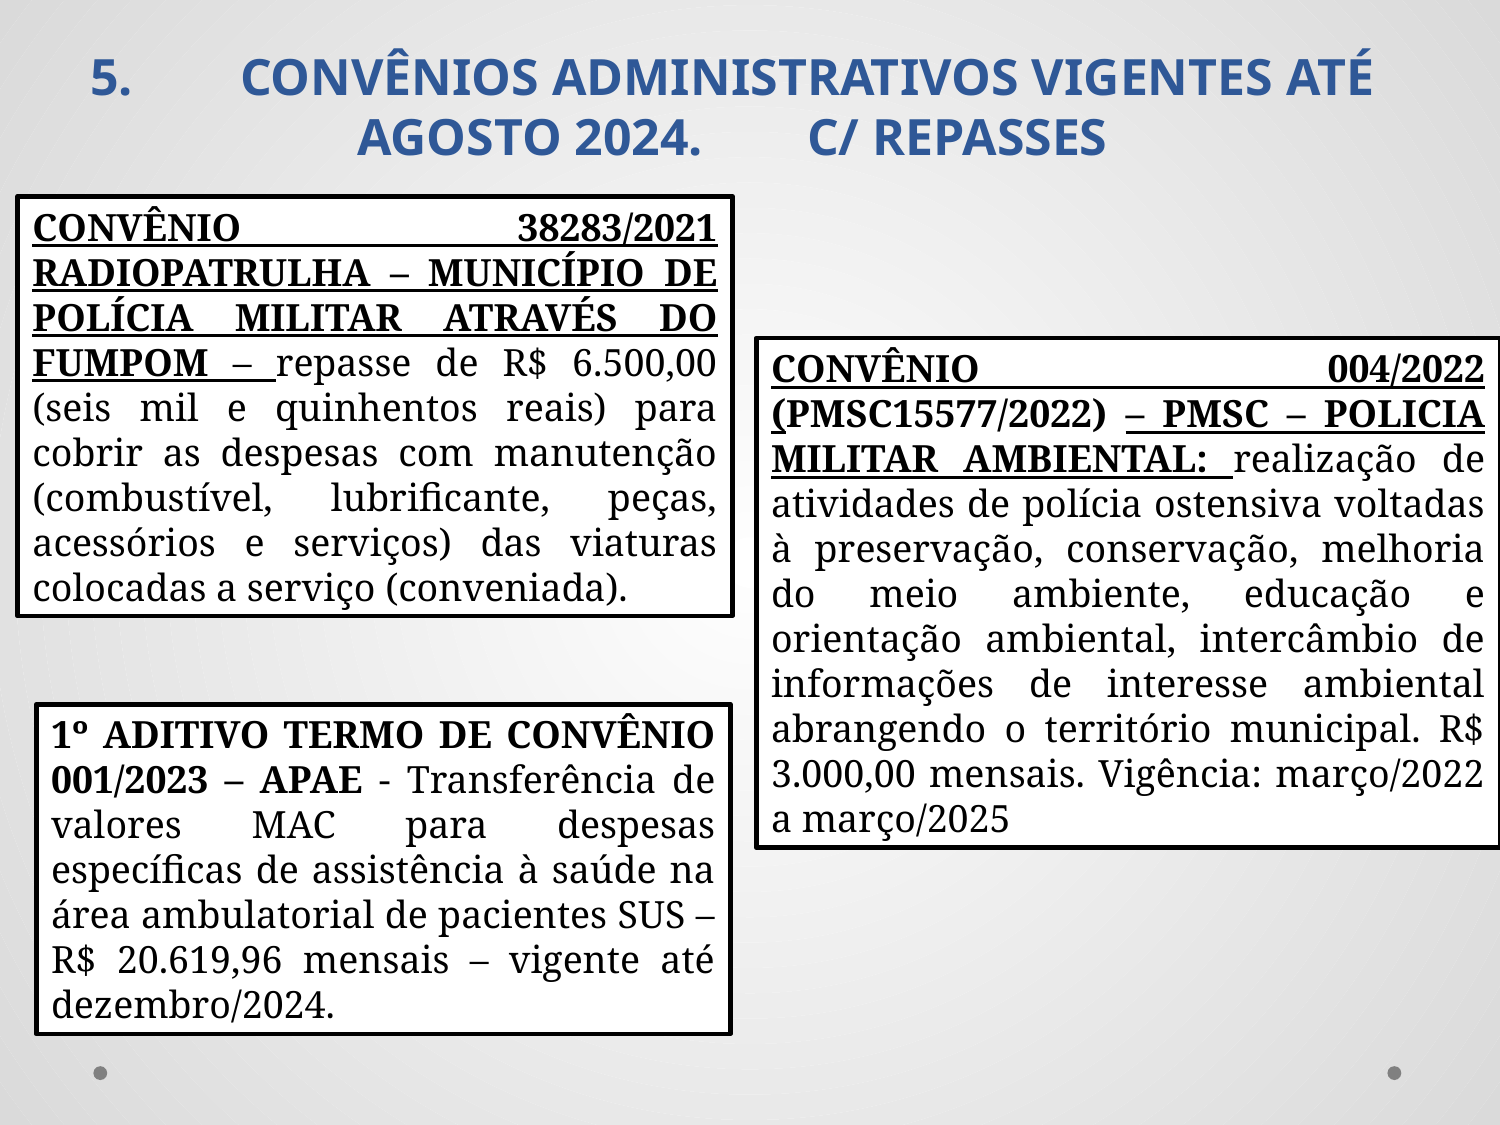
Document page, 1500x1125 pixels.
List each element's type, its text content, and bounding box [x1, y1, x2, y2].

text_box CONVÊNIO 004/2022 (PMSC15577/2022) – PMSC – POLICIA MILITAR AMBIENTAL: realização de atividades de polícia ostensiva voltadas à preservação, conservação, melhoria do meio ambiente, educação e orientação ambiental, intercâmbio de informações de interesse ambiental abrangendo o território municipal. R$ 3.000,00 mensais. Vigência: março/2022 a março/2025 [754, 336, 1500, 850]
text_box CONVÊNIO 38283/2021 RADIOPATRULHA – MUNICÍPIO DE POLÍCIA MILITAR ATRAVÉS DO FUMPOM – repasse de R$ 6.500,00 (seis mil e quinhentos reais) para cobrir as despesas com manutenção (combustível, lubrificante, peças, acessórios e serviços) das viaturas colocadas a serviço (conveniada). [15, 194, 735, 618]
text_box 5. CONVÊNIOS ADMINISTRATIVOS VIGENTES ATÉ AGOSTO 2024. C/ REPASSES [41, 30, 1424, 173]
text_box 1º ADITIVO TERMO DE CONVÊNIO 001/2023 – APAE - Transferência de valores MAC para despesas específicas de assistência à saúde na área ambulatorial de pacientes SUS – R$ 20.619,96 mensais – vigente até dezembro/2024. [34, 702, 733, 1036]
